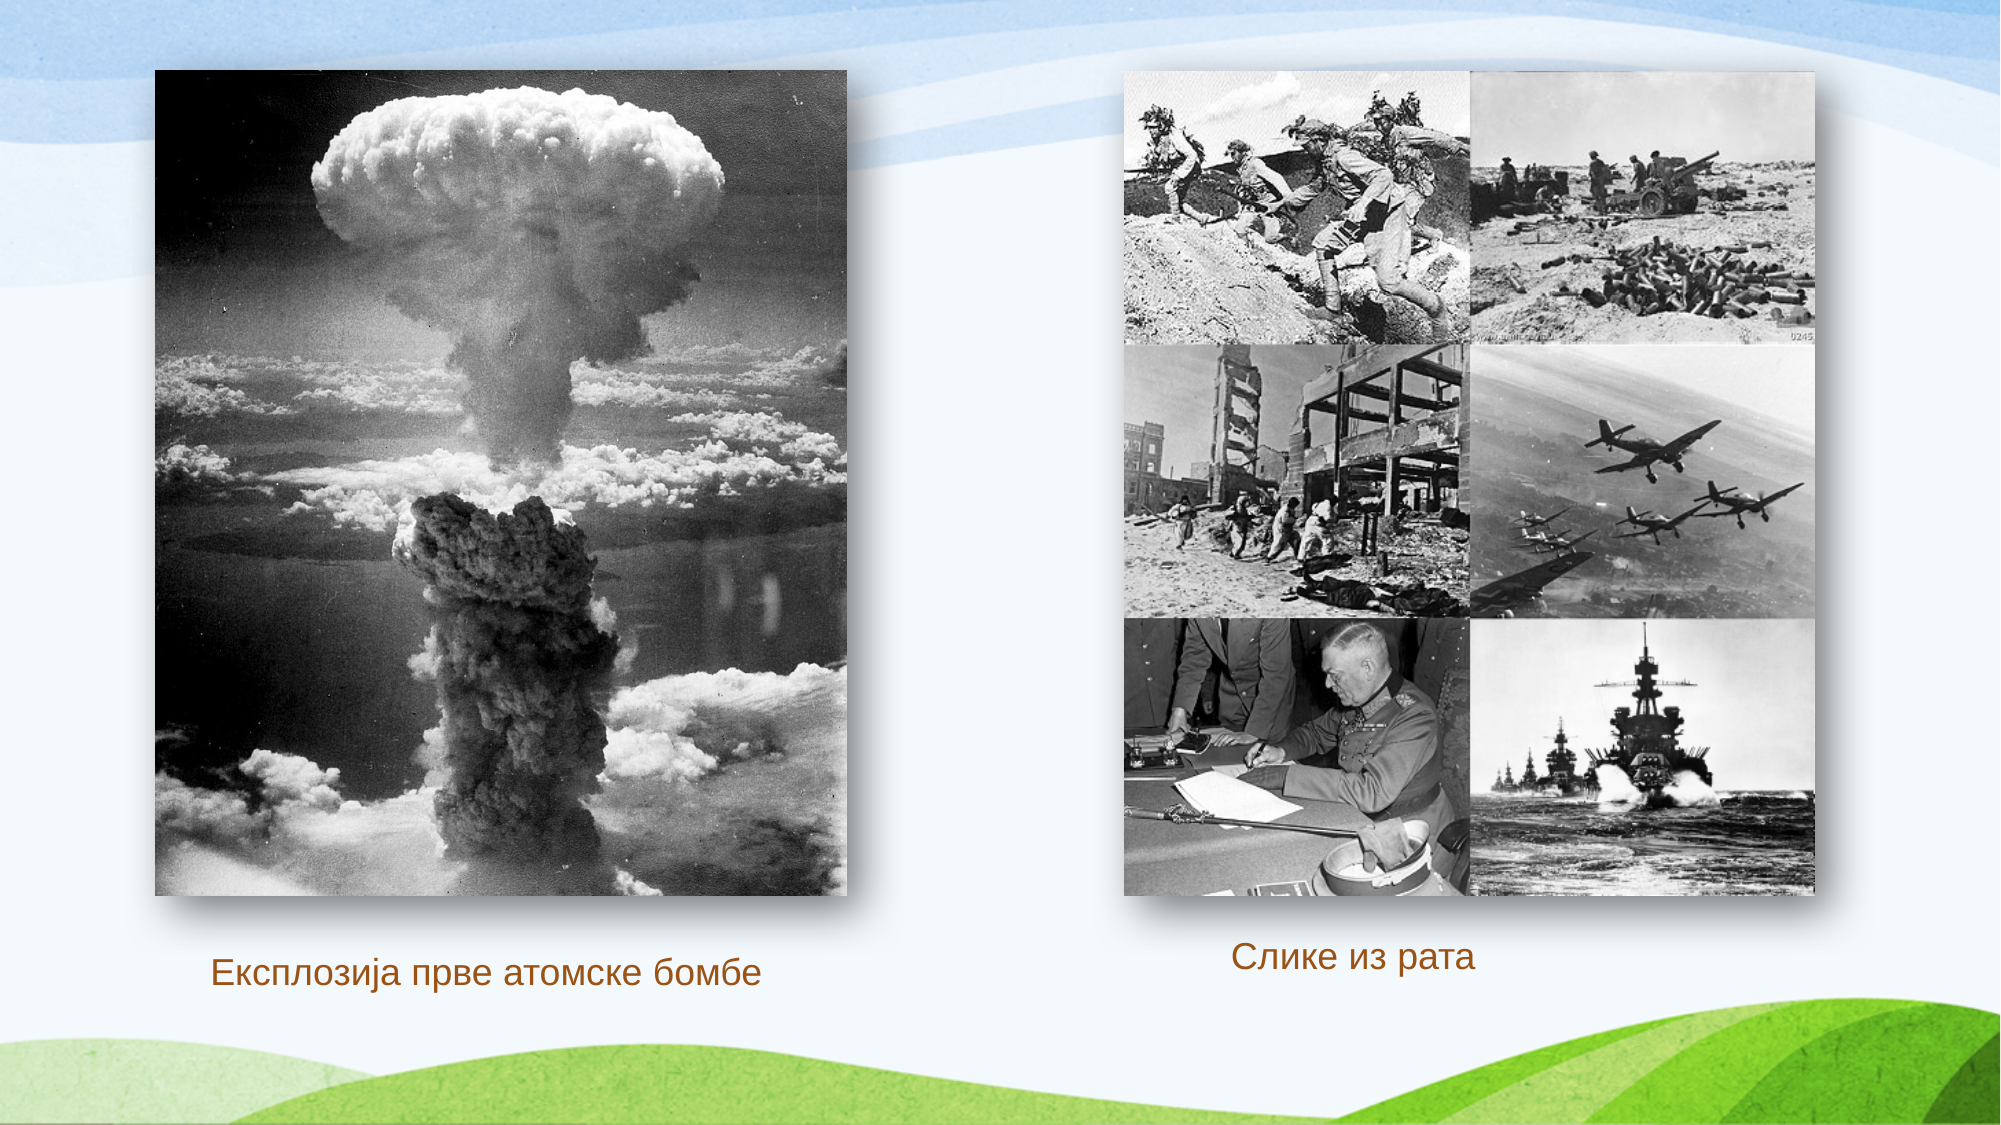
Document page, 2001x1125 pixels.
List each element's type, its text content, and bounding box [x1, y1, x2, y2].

picture [0, 0, 2001, 1125]
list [155, 70, 847, 896]
text_box Слике из рата [1216, 924, 1694, 985]
text_box Експлозија прве атомске бомбе [195, 940, 806, 1001]
